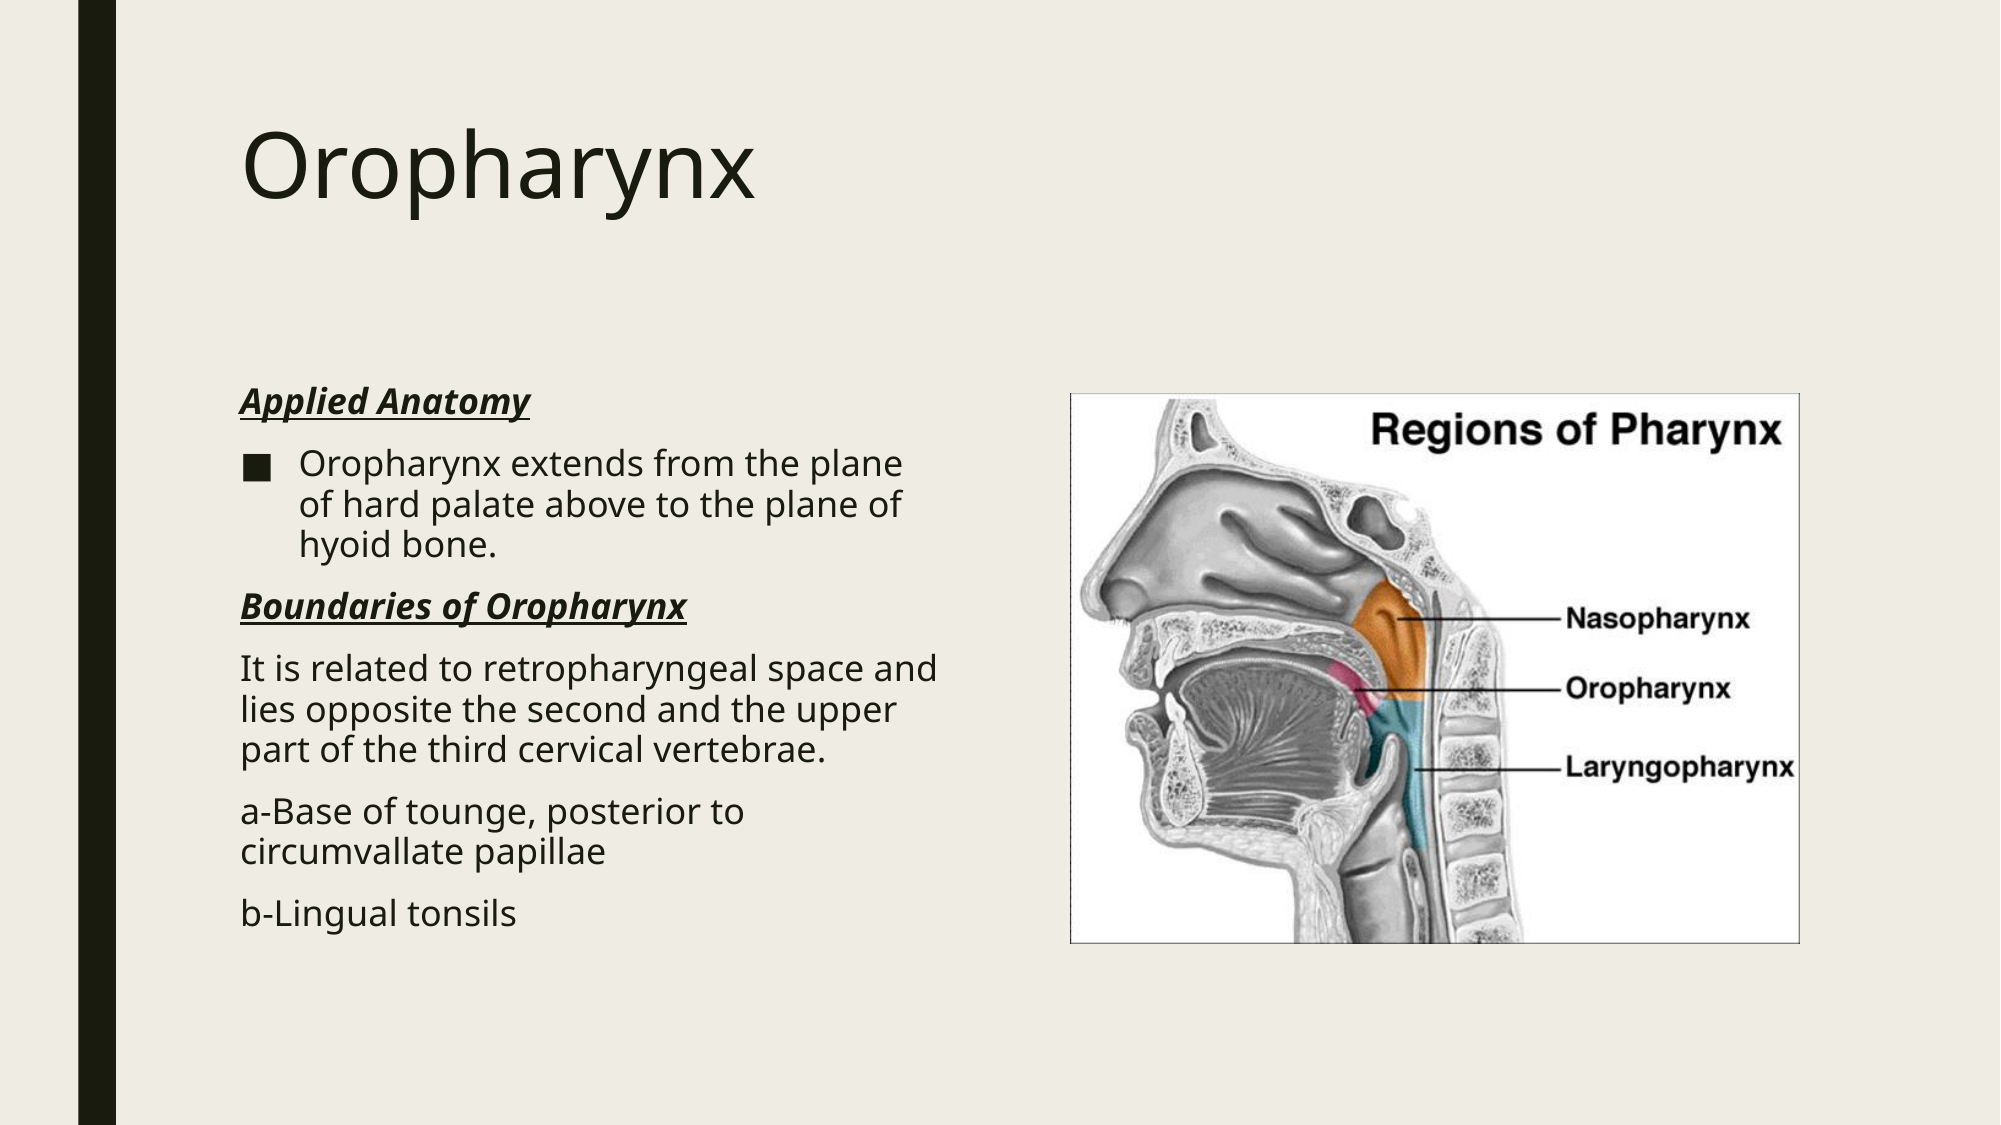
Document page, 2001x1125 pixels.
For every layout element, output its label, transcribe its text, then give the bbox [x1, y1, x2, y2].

title Oropharynx [225, 112, 1800, 357]
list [1070, 393, 1800, 944]
list Applied Anatomy Oropharynx extends from the plane of hard palate above to the plane of hyoid bone. Boundaries of Oropharynx It is related to retropharyngeal space and lies opposite the second and the upper part of the third cervical vertebrae. a-Base of tounge, posterior to circumvallate papillae b-Lingual tonsils [225, 375, 955, 963]
